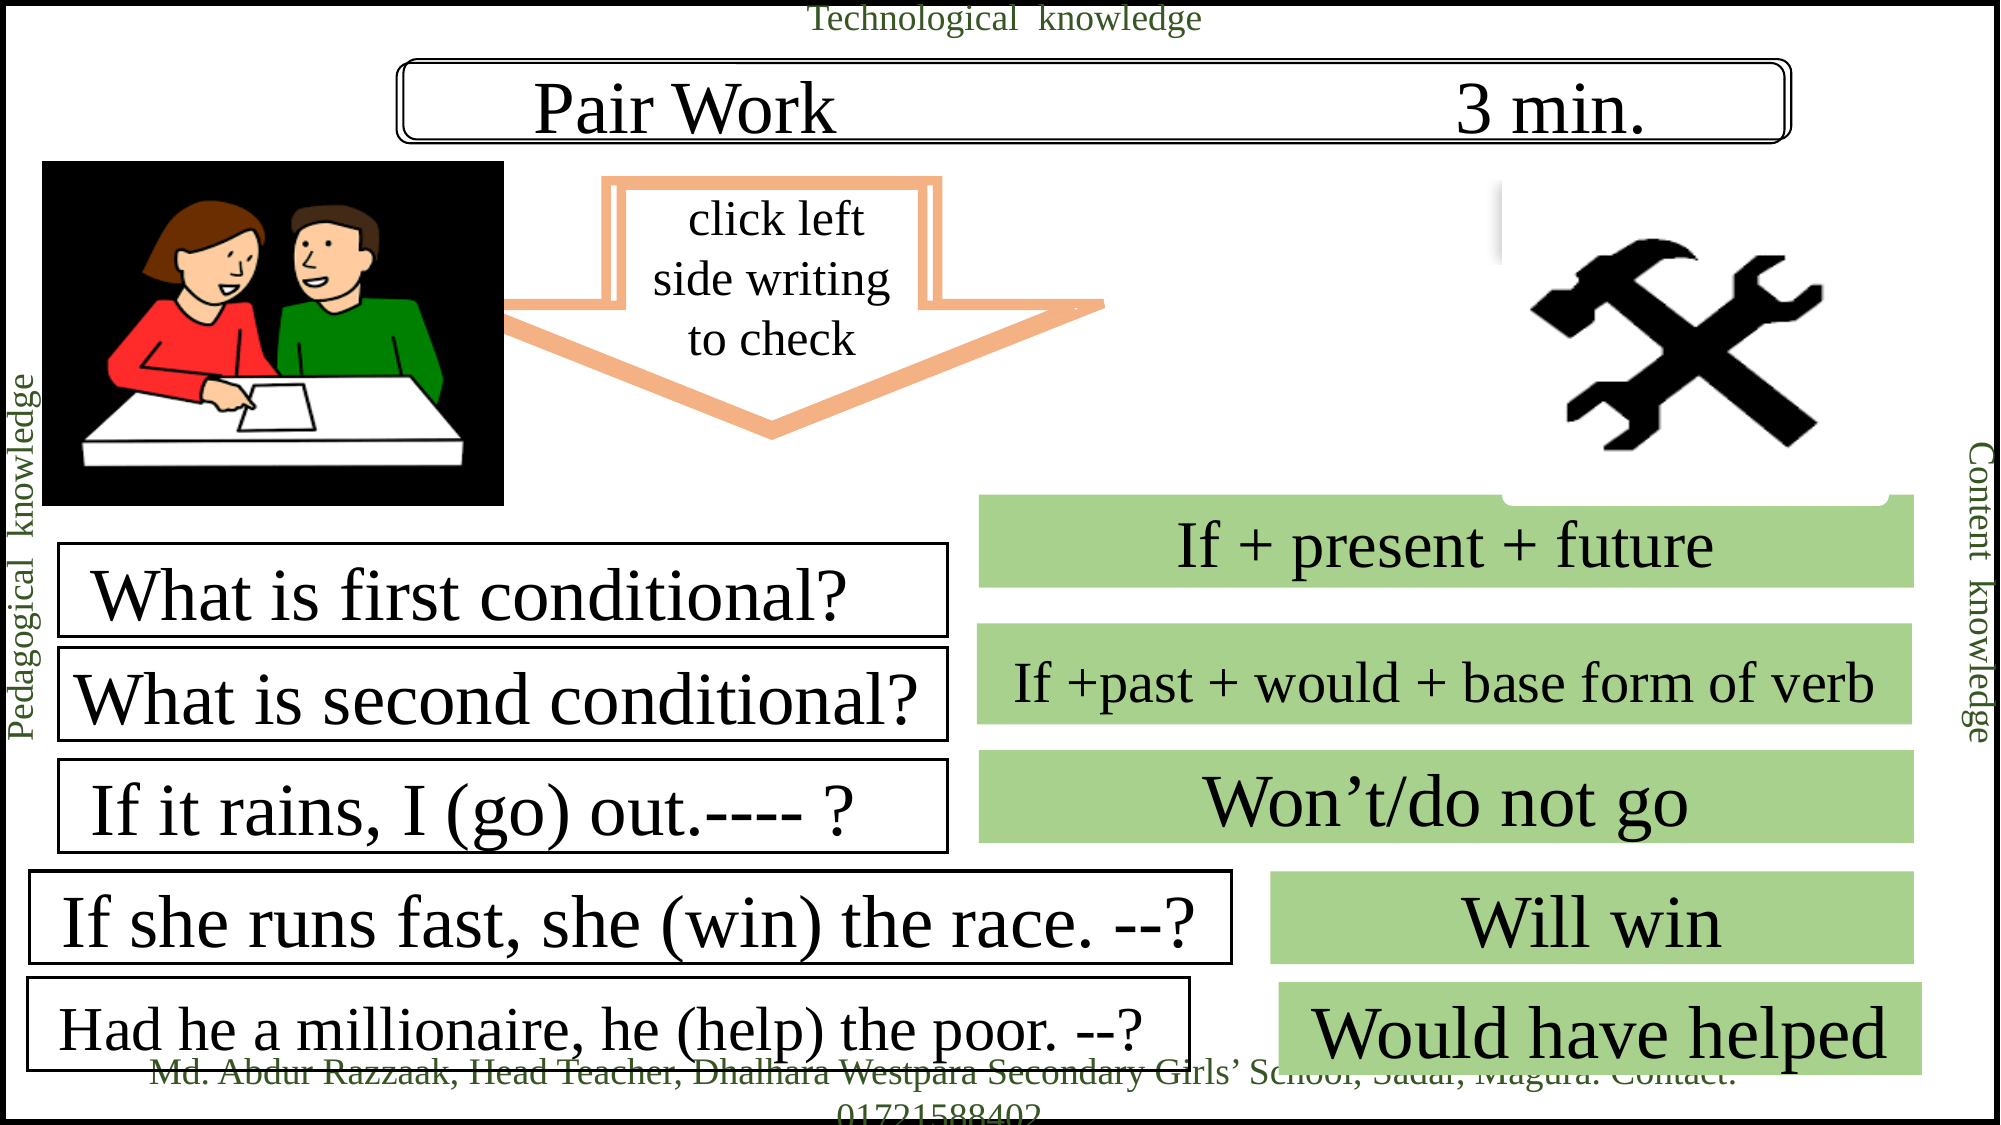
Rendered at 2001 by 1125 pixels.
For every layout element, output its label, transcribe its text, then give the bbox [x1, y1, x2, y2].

picture [79, 198, 467, 469]
text_box What is second conditional? [58, 647, 949, 742]
text_box Would have helped [1278, 981, 1923, 1076]
text_box What is first conditional? [58, 543, 949, 638]
text_box Pedagogical knowledge [5, 330, 31, 795]
text_box Won’t/do not go [978, 749, 1915, 844]
text_box If +past + would + base form of verb [976, 622, 1913, 725]
text_box Had he a millionaire, he (help) the poor. --? [26, 976, 1191, 1071]
text_box [0, 0, 2000, 1125]
text_box Technological knowledge [768, 3, 1232, 28]
text_box Content knowledge [1968, 382, 2000, 795]
text_box Md. Abdur Razzaak, Head Teacher, Dhalhara Westpara Secondary Girls’ School, Sadar, Magura. Contact: 01721588402 [26, 1079, 1862, 1105]
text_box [396, 59, 1792, 144]
text_box If + present + future [978, 494, 1915, 589]
text_box Will win [1269, 870, 1915, 965]
picture [1522, 186, 1868, 485]
text_box If it rains, I (go) out.---- ? [58, 758, 949, 853]
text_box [440, 180, 1104, 435]
text_box If she runs fast, she (win) the race. --? [28, 870, 1232, 965]
